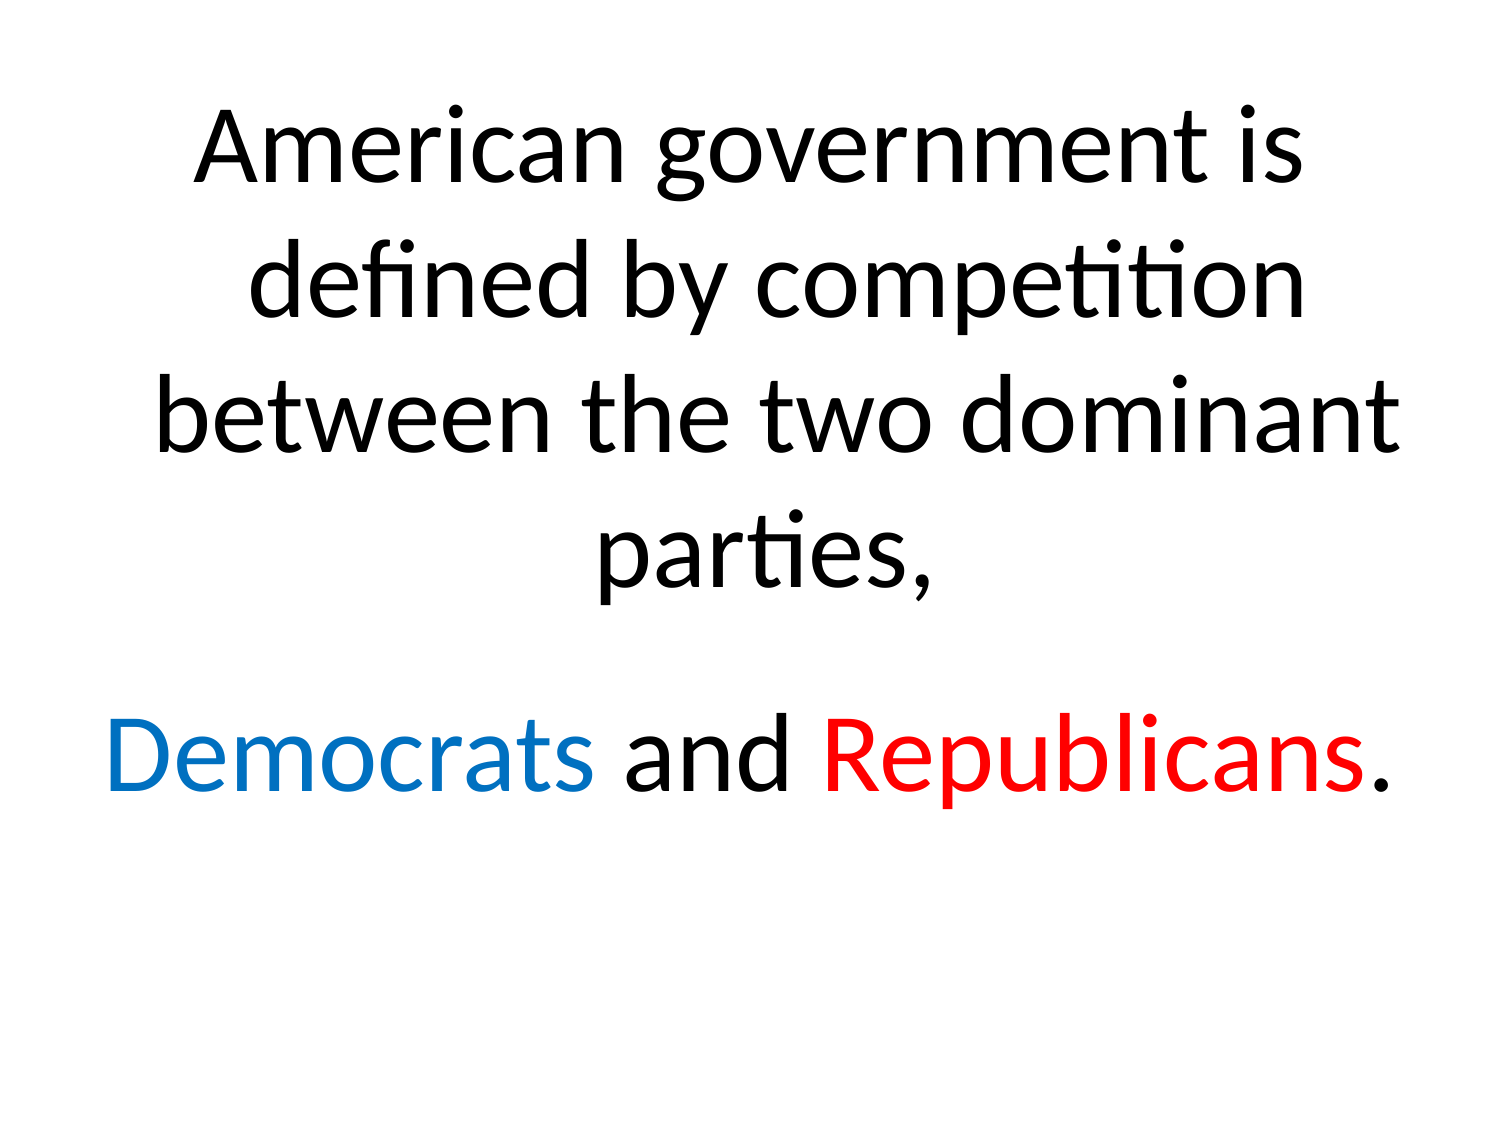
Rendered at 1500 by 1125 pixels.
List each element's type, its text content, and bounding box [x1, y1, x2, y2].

list American government is defined by competition between the two dominant parties, Democrats and Republicans. [75, 62, 1425, 1005]
